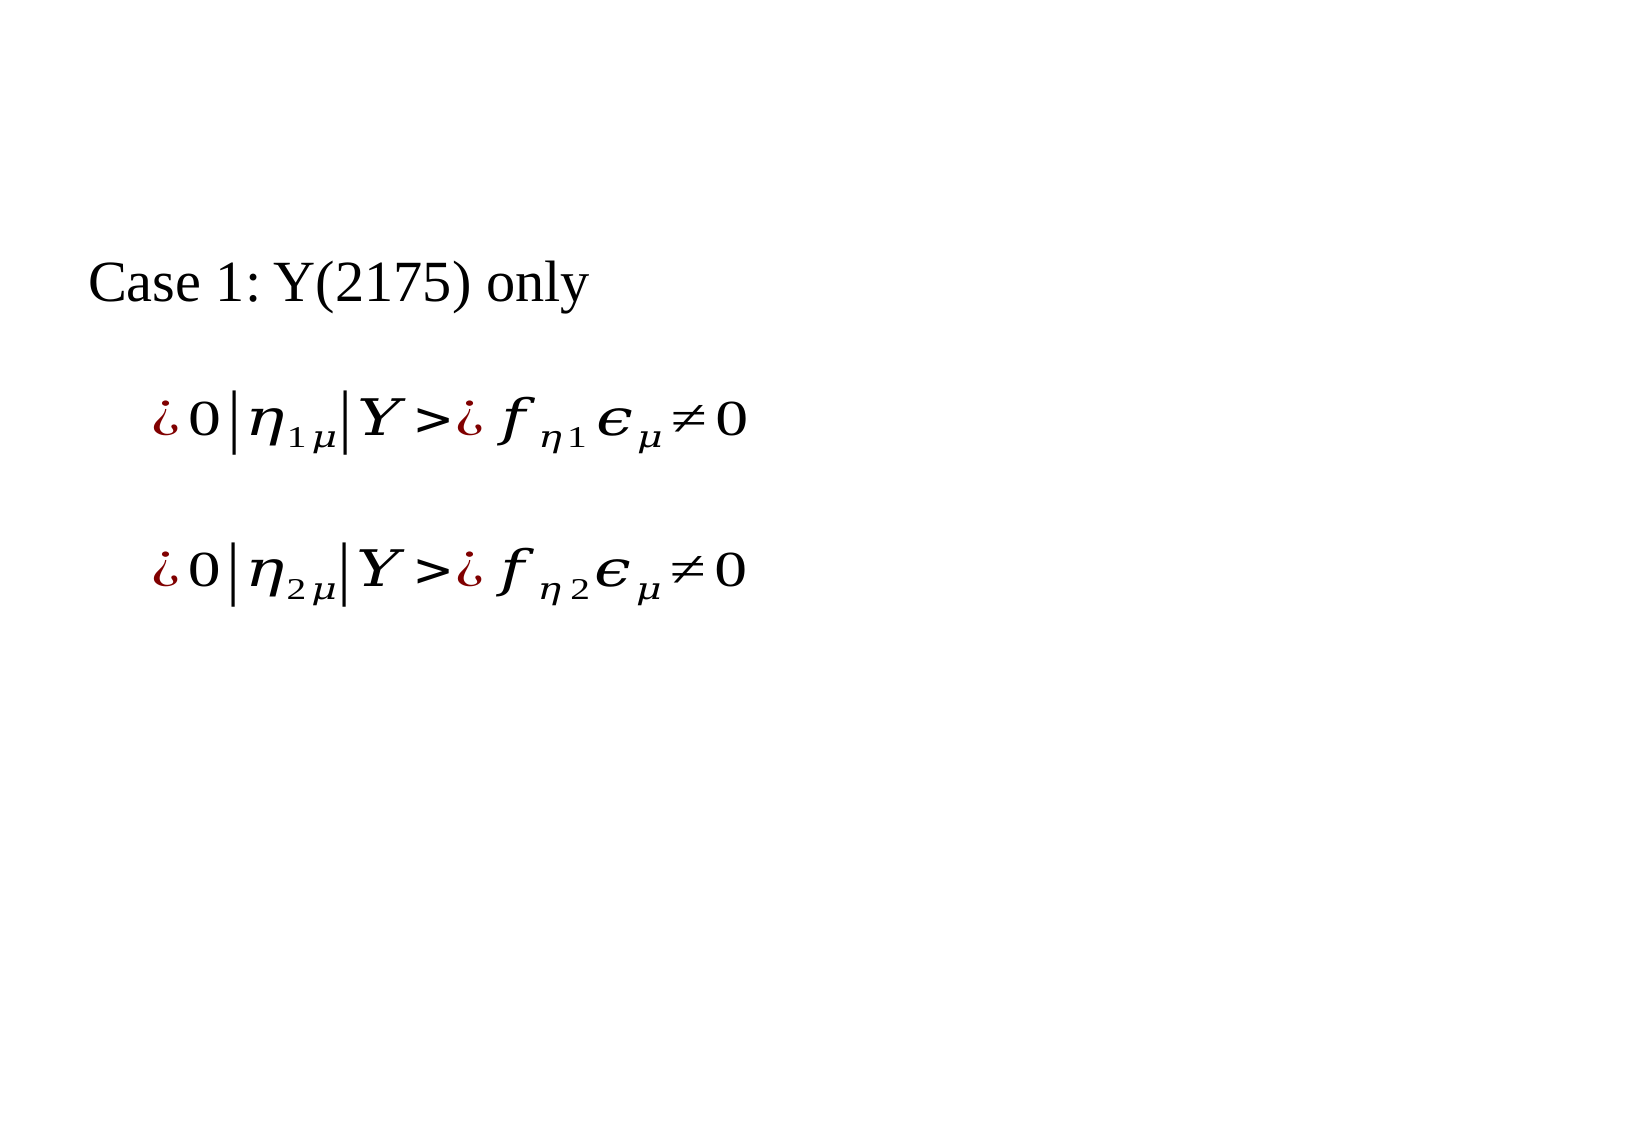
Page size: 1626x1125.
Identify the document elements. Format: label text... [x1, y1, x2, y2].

text_box Case 1: Y(2175) only [73, 236, 624, 321]
